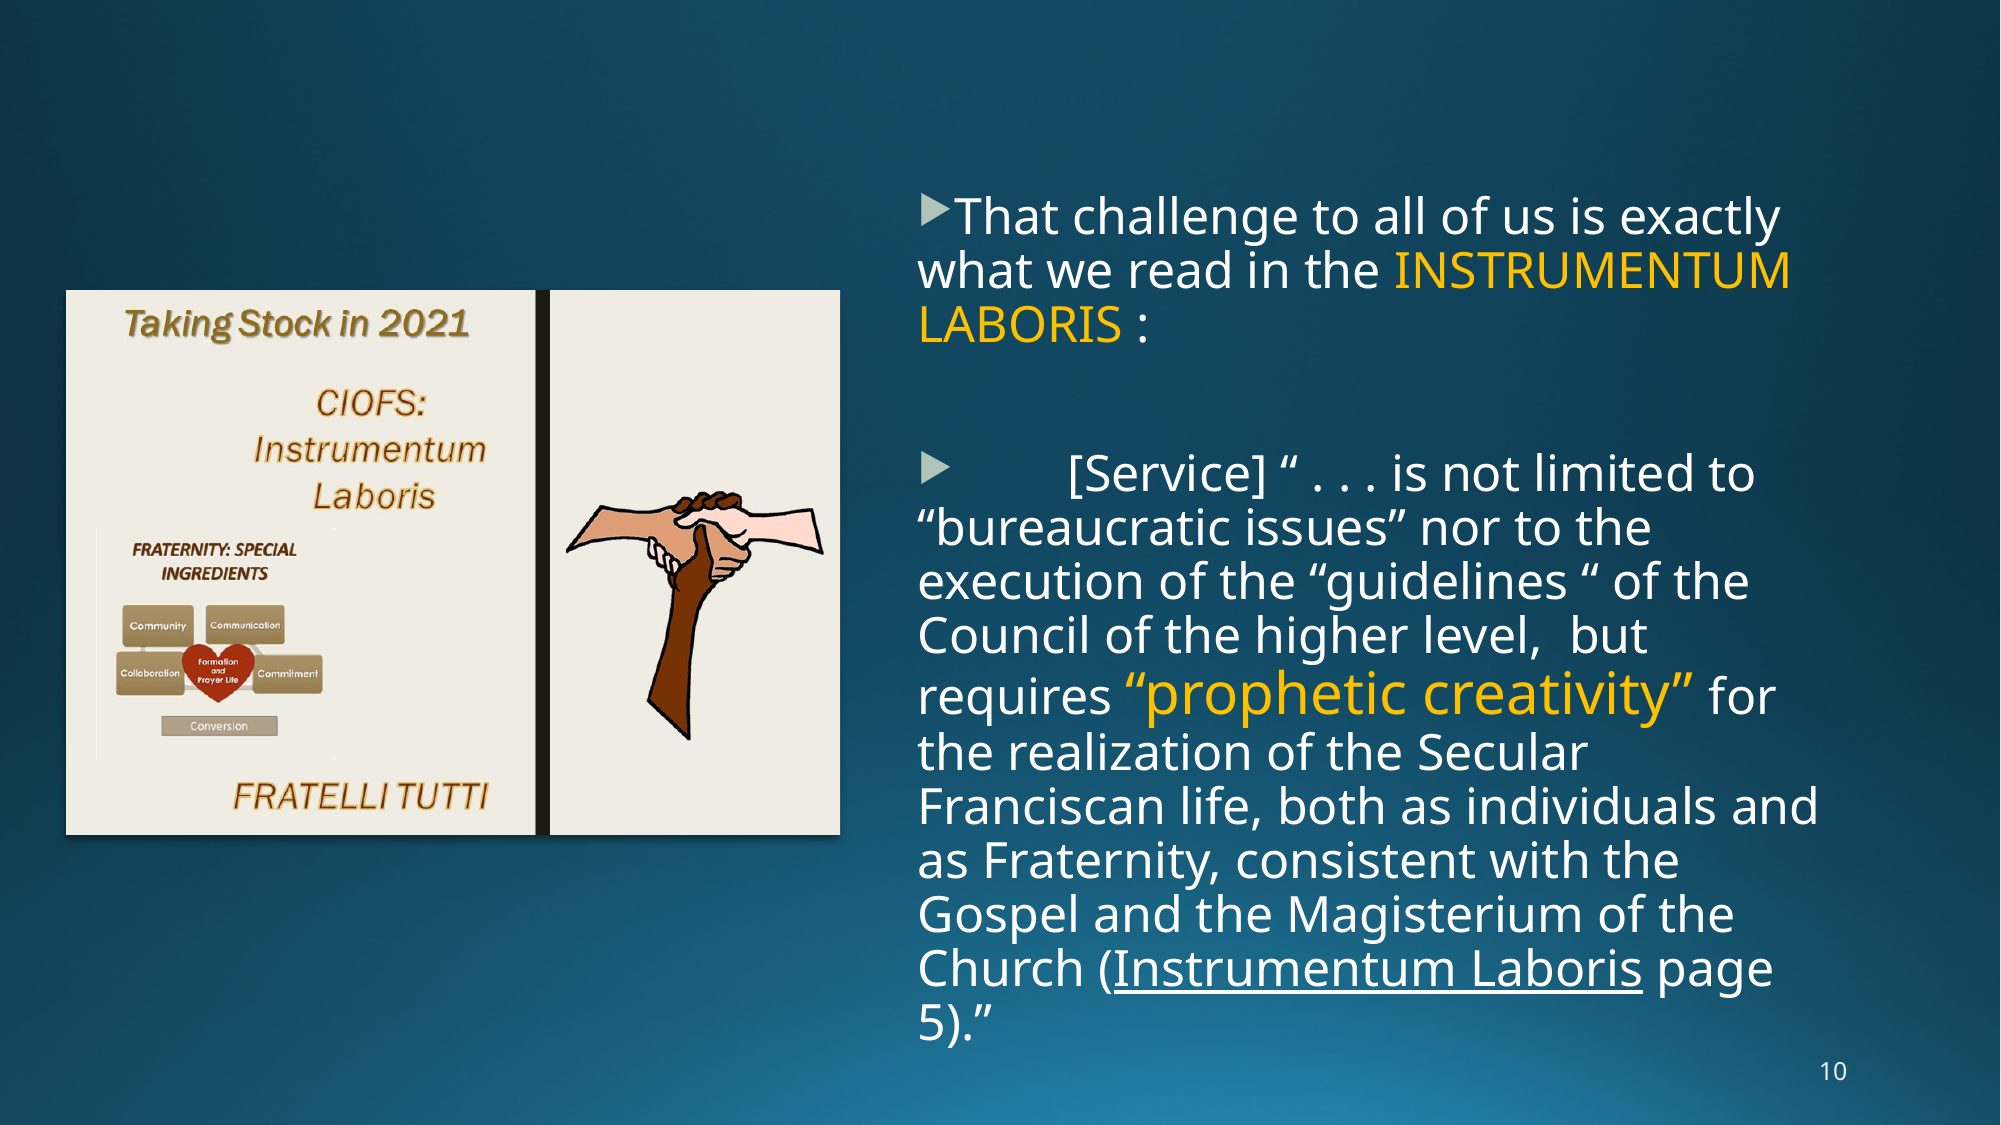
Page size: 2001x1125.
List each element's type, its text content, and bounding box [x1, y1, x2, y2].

text_box That challenge to all of us is exactly what we read in the INSTRUMENTUM LABORIS : [Service] “ . . . is not limited to “bureaucratic issues” nor to the execution of the “guidelines “ of the Council of the higher level, but requires “prophetic creativity” for the realization of the Secular Franciscan life, both as individuals and as Fraternity, consistent with the Gospel and the Magisterium of the Church (Instrumentum Laboris page 5).” [902, 183, 1865, 942]
slide_number 10 [1412, 1042, 1863, 1103]
picture [0, 0, 2001, 1125]
